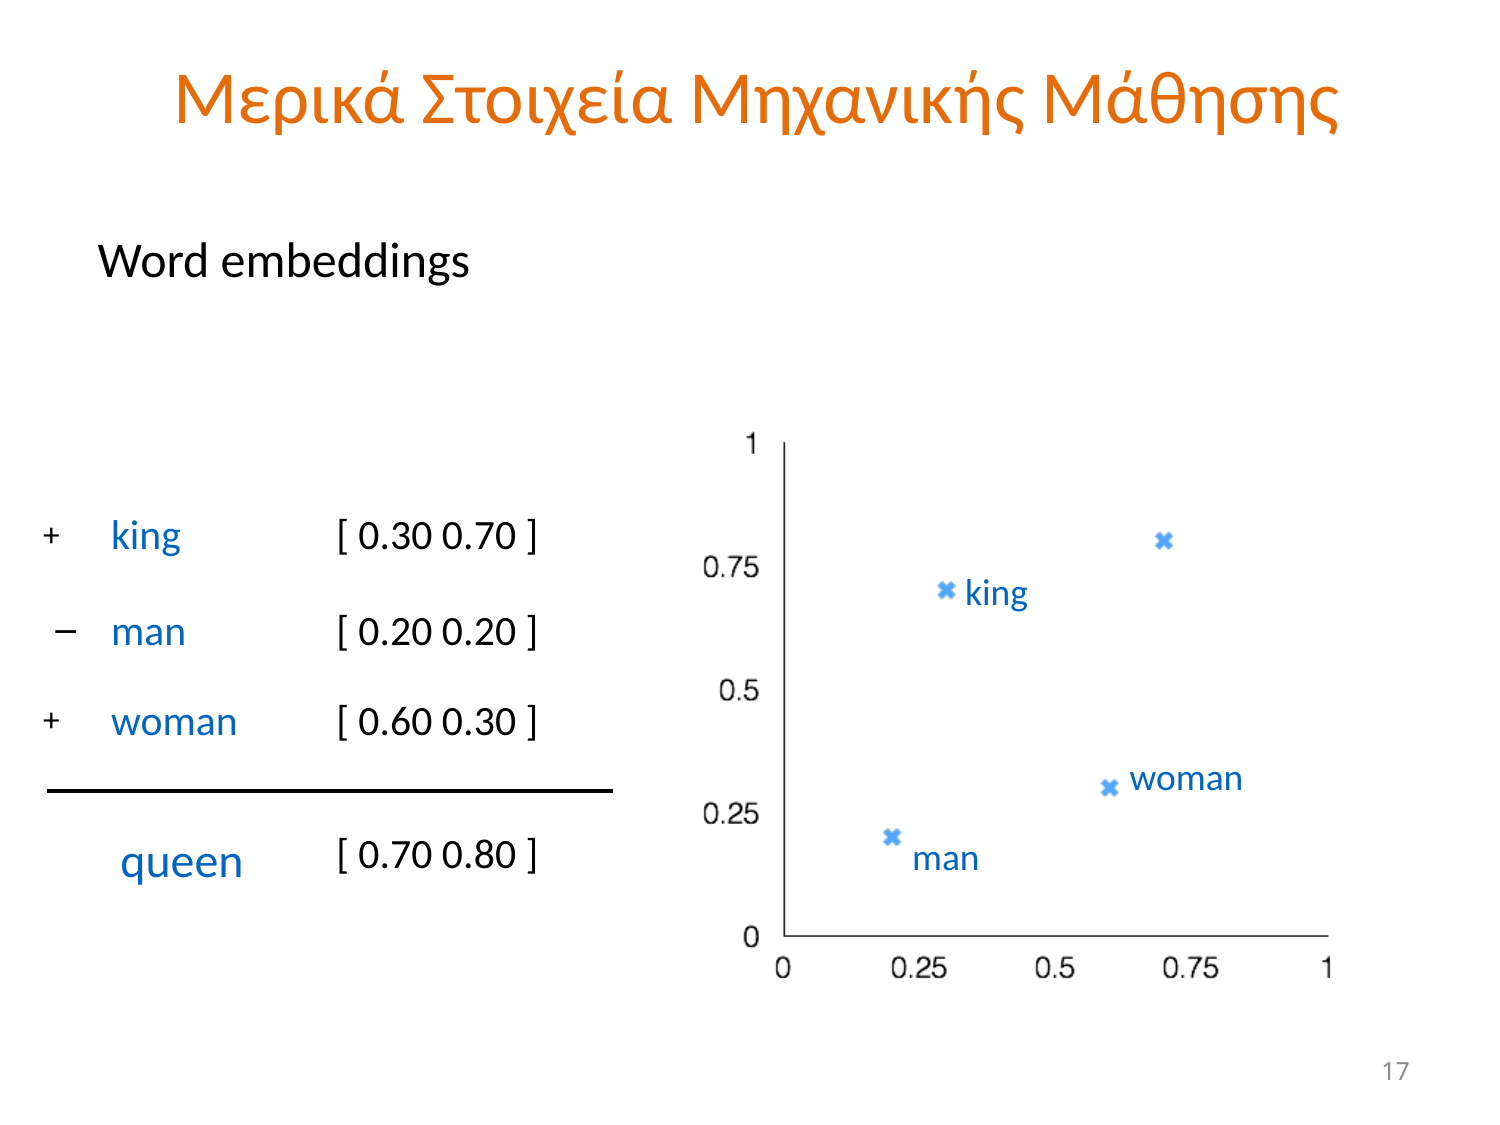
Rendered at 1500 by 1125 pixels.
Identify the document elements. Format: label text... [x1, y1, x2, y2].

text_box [34, 495, 614, 887]
text_box Μερικά Στοιχεία Μηχανικής Μάθησης [167, 58, 1426, 130]
slide_number 17 [1074, 1042, 1425, 1103]
text_box Word embeddings [82, 219, 1082, 295]
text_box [702, 407, 1336, 984]
